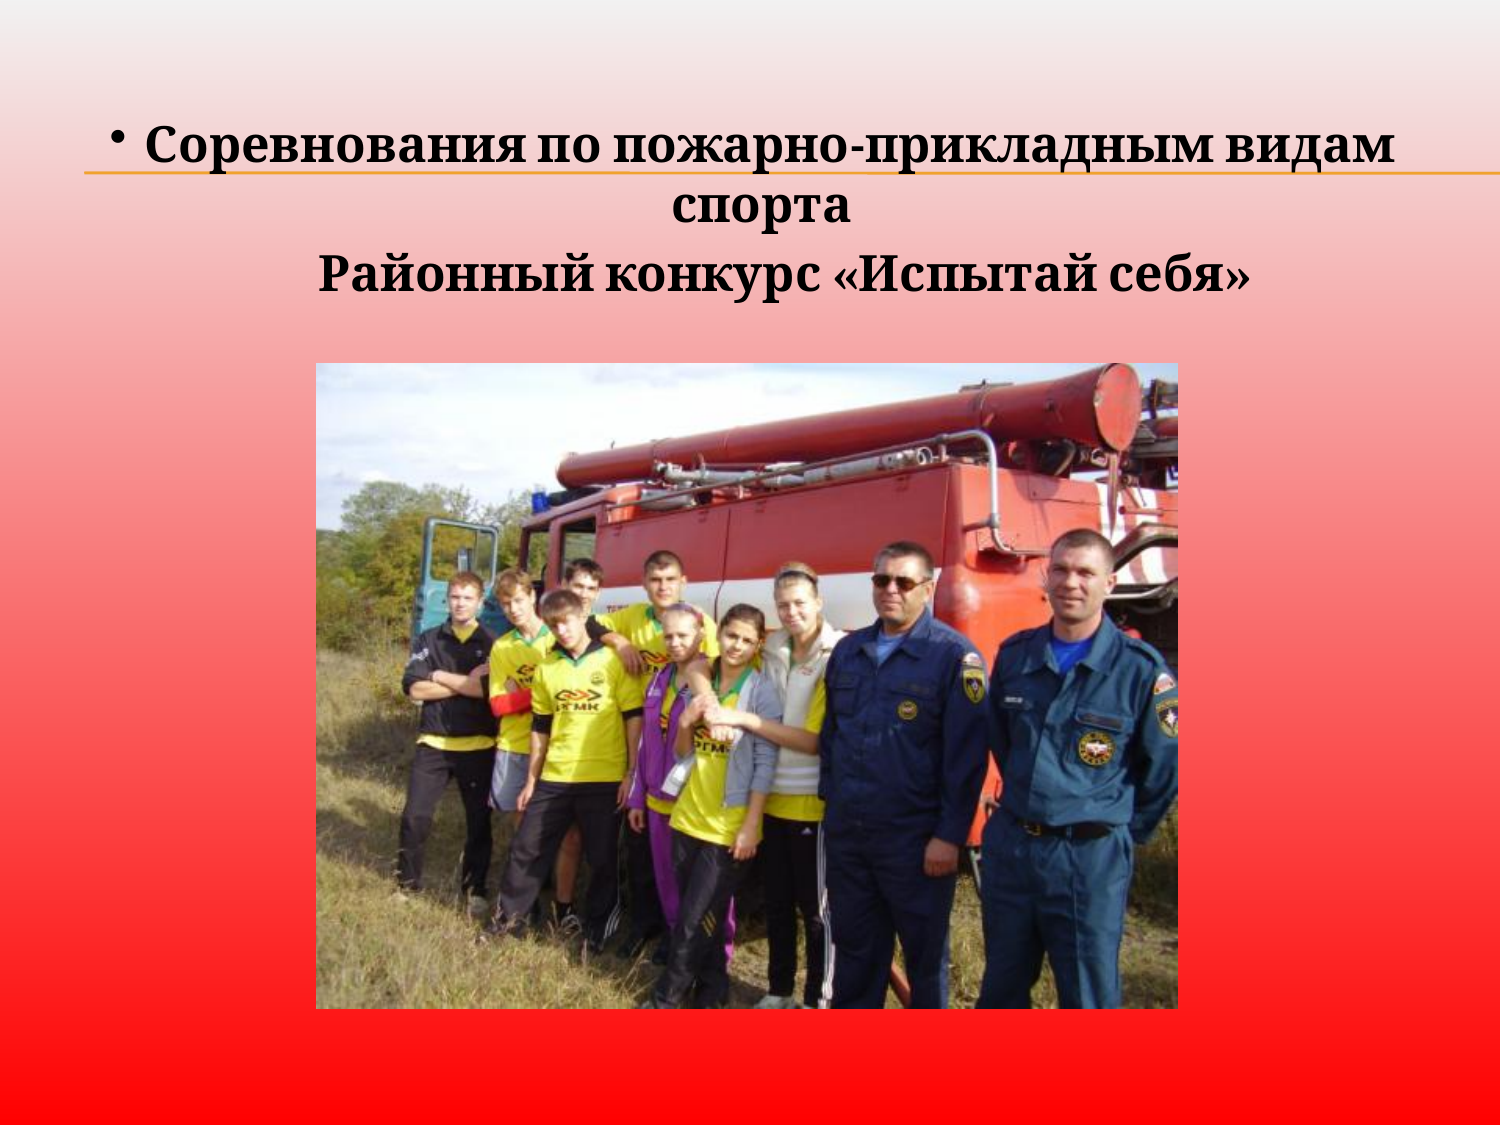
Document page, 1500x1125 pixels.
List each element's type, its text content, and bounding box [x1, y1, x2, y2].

text_box Районный конкурс «Испытай себя» [303, 234, 1267, 310]
text_box Соревнования по пожарно-прикладным видам спорта [70, 105, 1454, 241]
picture [316, 362, 1178, 1009]
